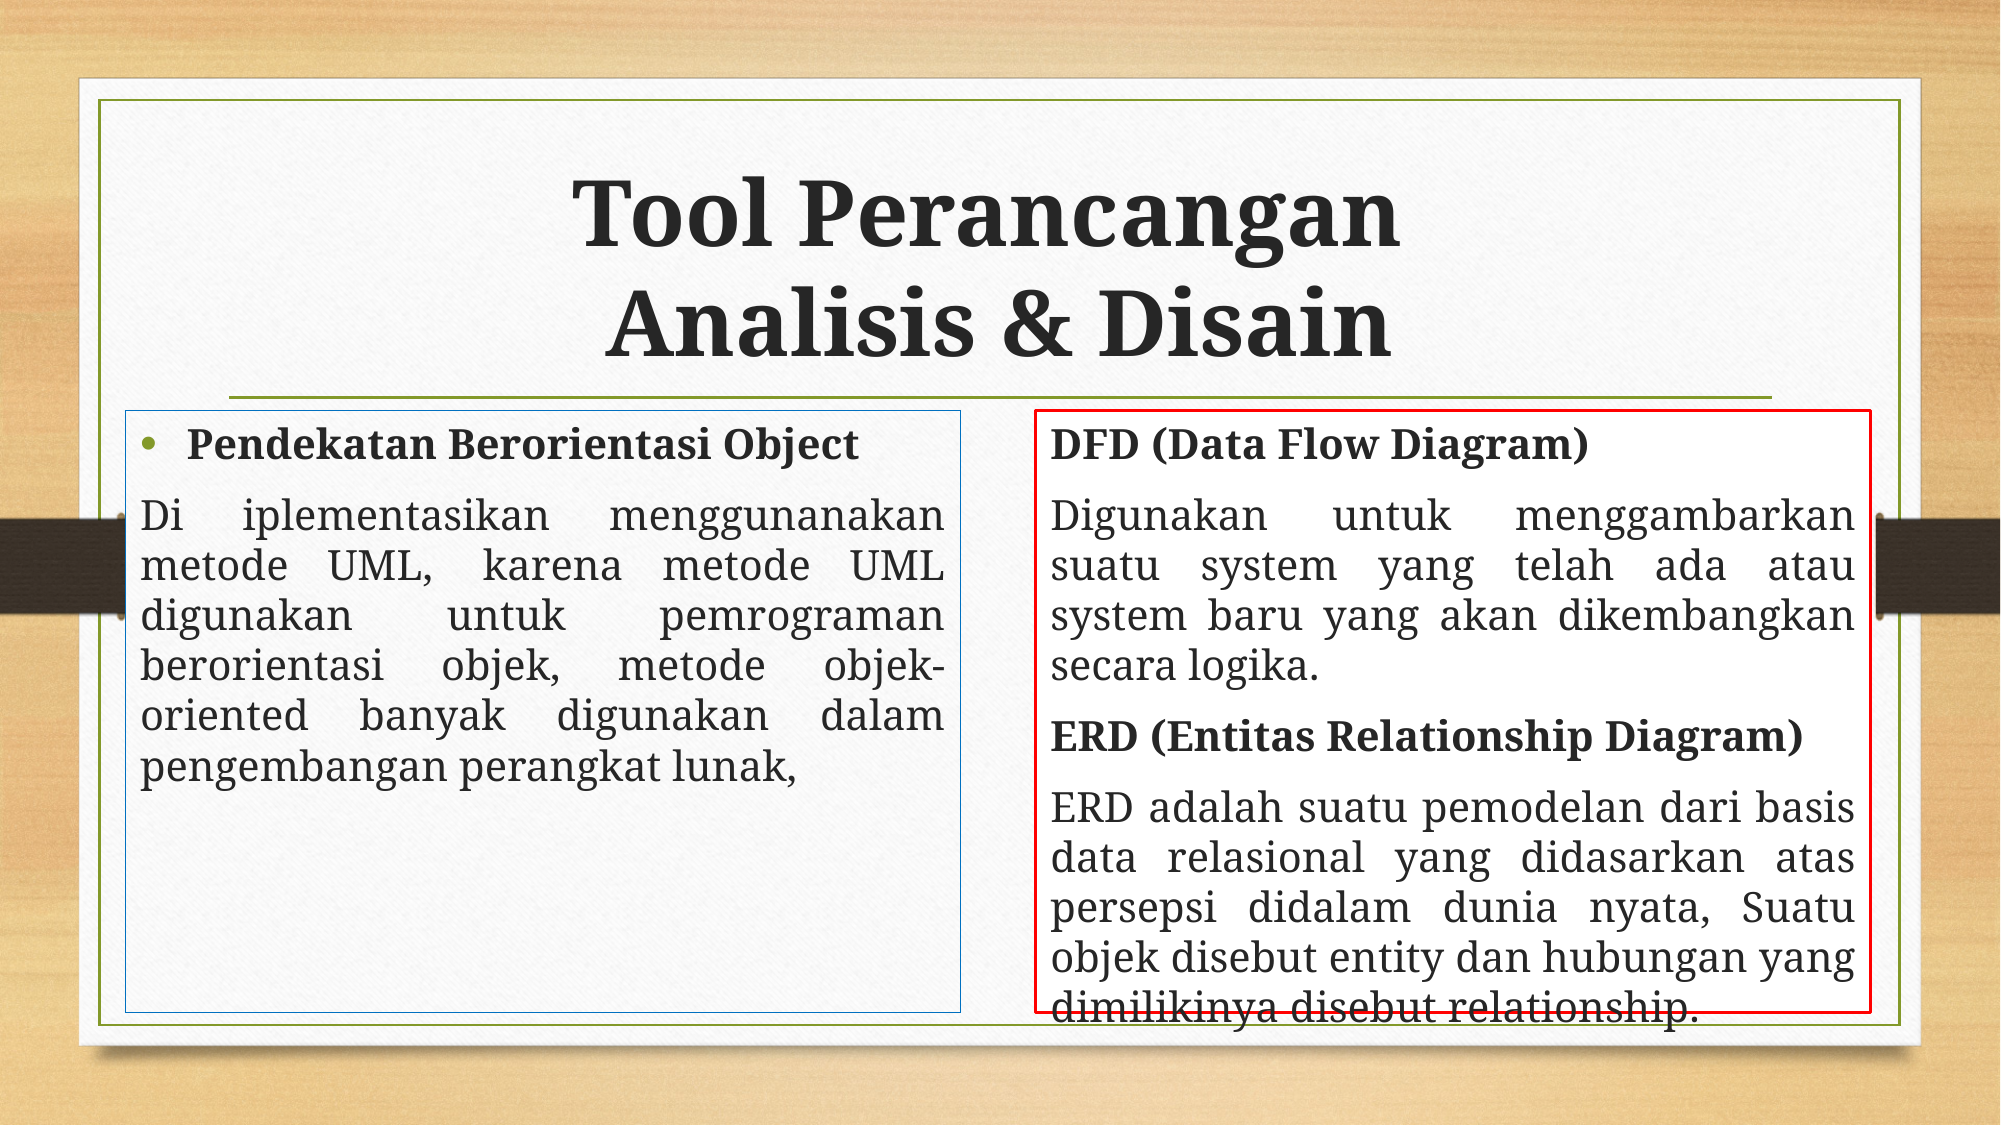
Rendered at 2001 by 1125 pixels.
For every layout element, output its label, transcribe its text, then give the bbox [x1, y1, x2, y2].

text_box DFD (Data Flow Diagram) Digunakan untuk menggambarkan suatu system yang telah ada atau system baru yang akan dikembangkan secara logika. ERD (Entitas Relationship Diagram) ERD adalah suatu pemodelan dari basis data relasional yang didasarkan atas persepsi didalam dunia nyata, Suatu objek disebut entity dan hubungan yang dimilikinya disebut relationship. [1034, 409, 1872, 1014]
title Tool Perancangan Analisis & Disain [343, 234, 1657, 296]
picture [0, 0, 2001, 1125]
list Pendekatan Berorientasi Object Di iplementasikan menggunanakan metode UML, karena metode UML digunakan untuk pemrograman berorientasi objek, metode objek-oriented banyak digunakan dalam pengembangan perangkat lunak, [125, 410, 961, 1013]
